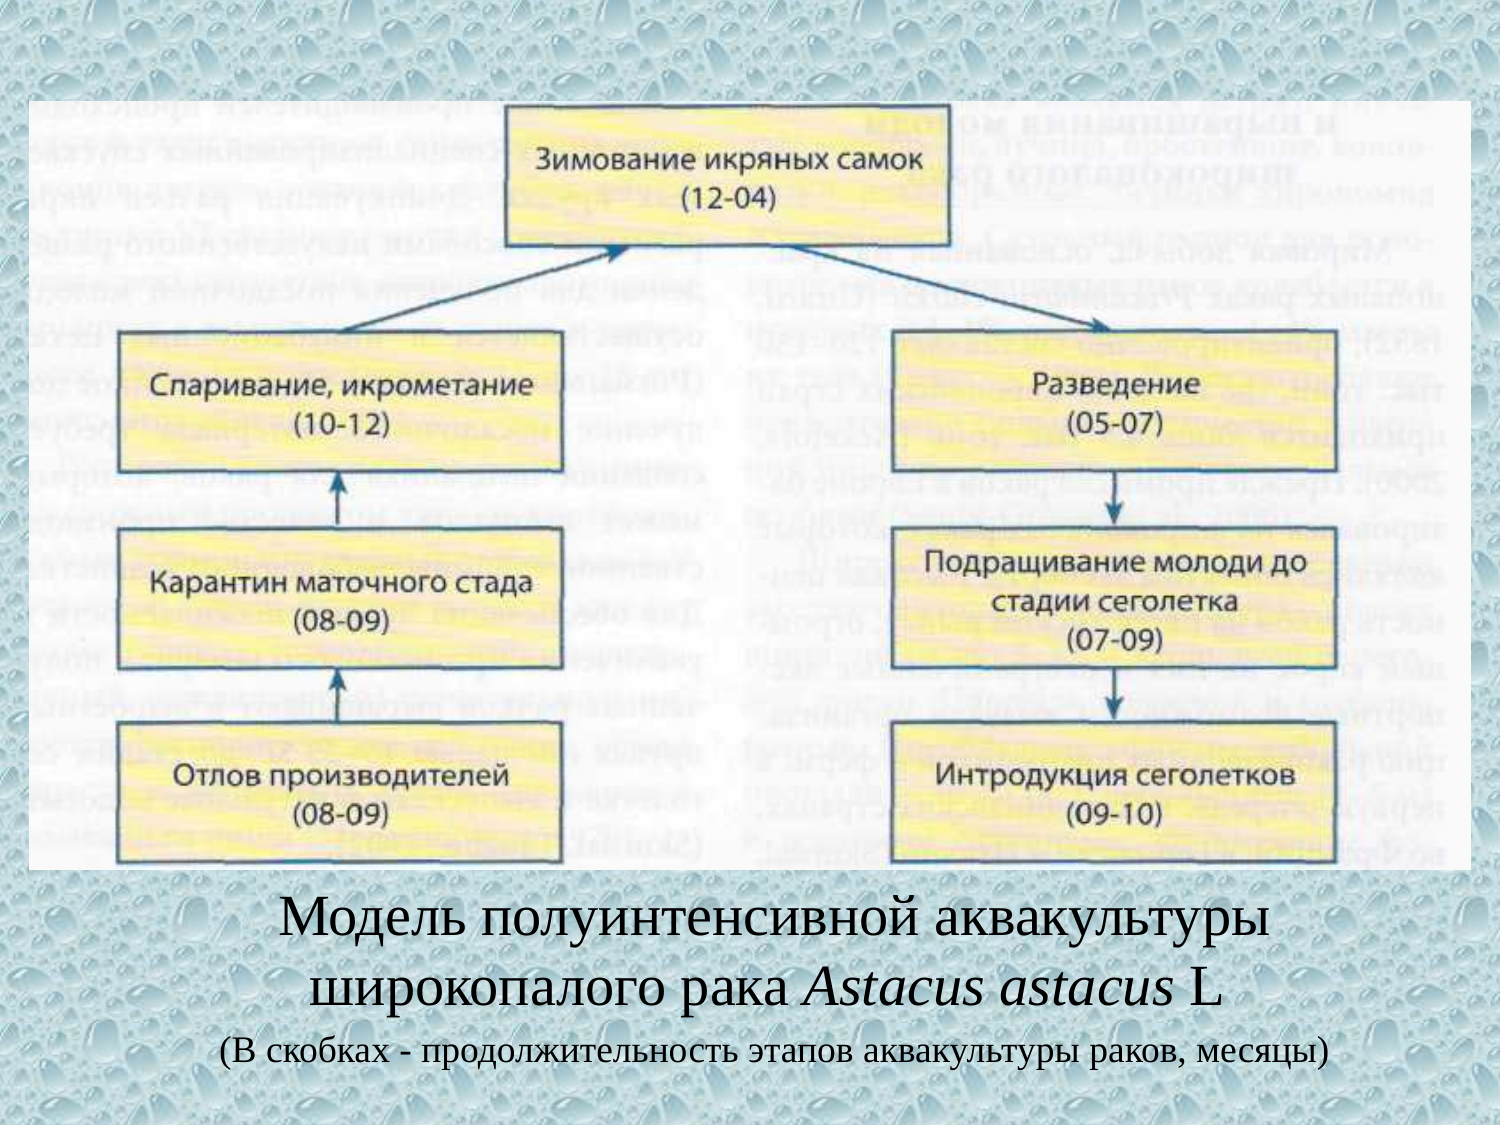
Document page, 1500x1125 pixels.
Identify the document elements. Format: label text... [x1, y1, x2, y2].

picture [0, 0, 1500, 1125]
list Модель полуинтенсивной аквакультуры широкопалого рака Astacus astacus L (В скобках - продолжительность этапов аквакультуры раков, месяцы) [53, 878, 1459, 1071]
